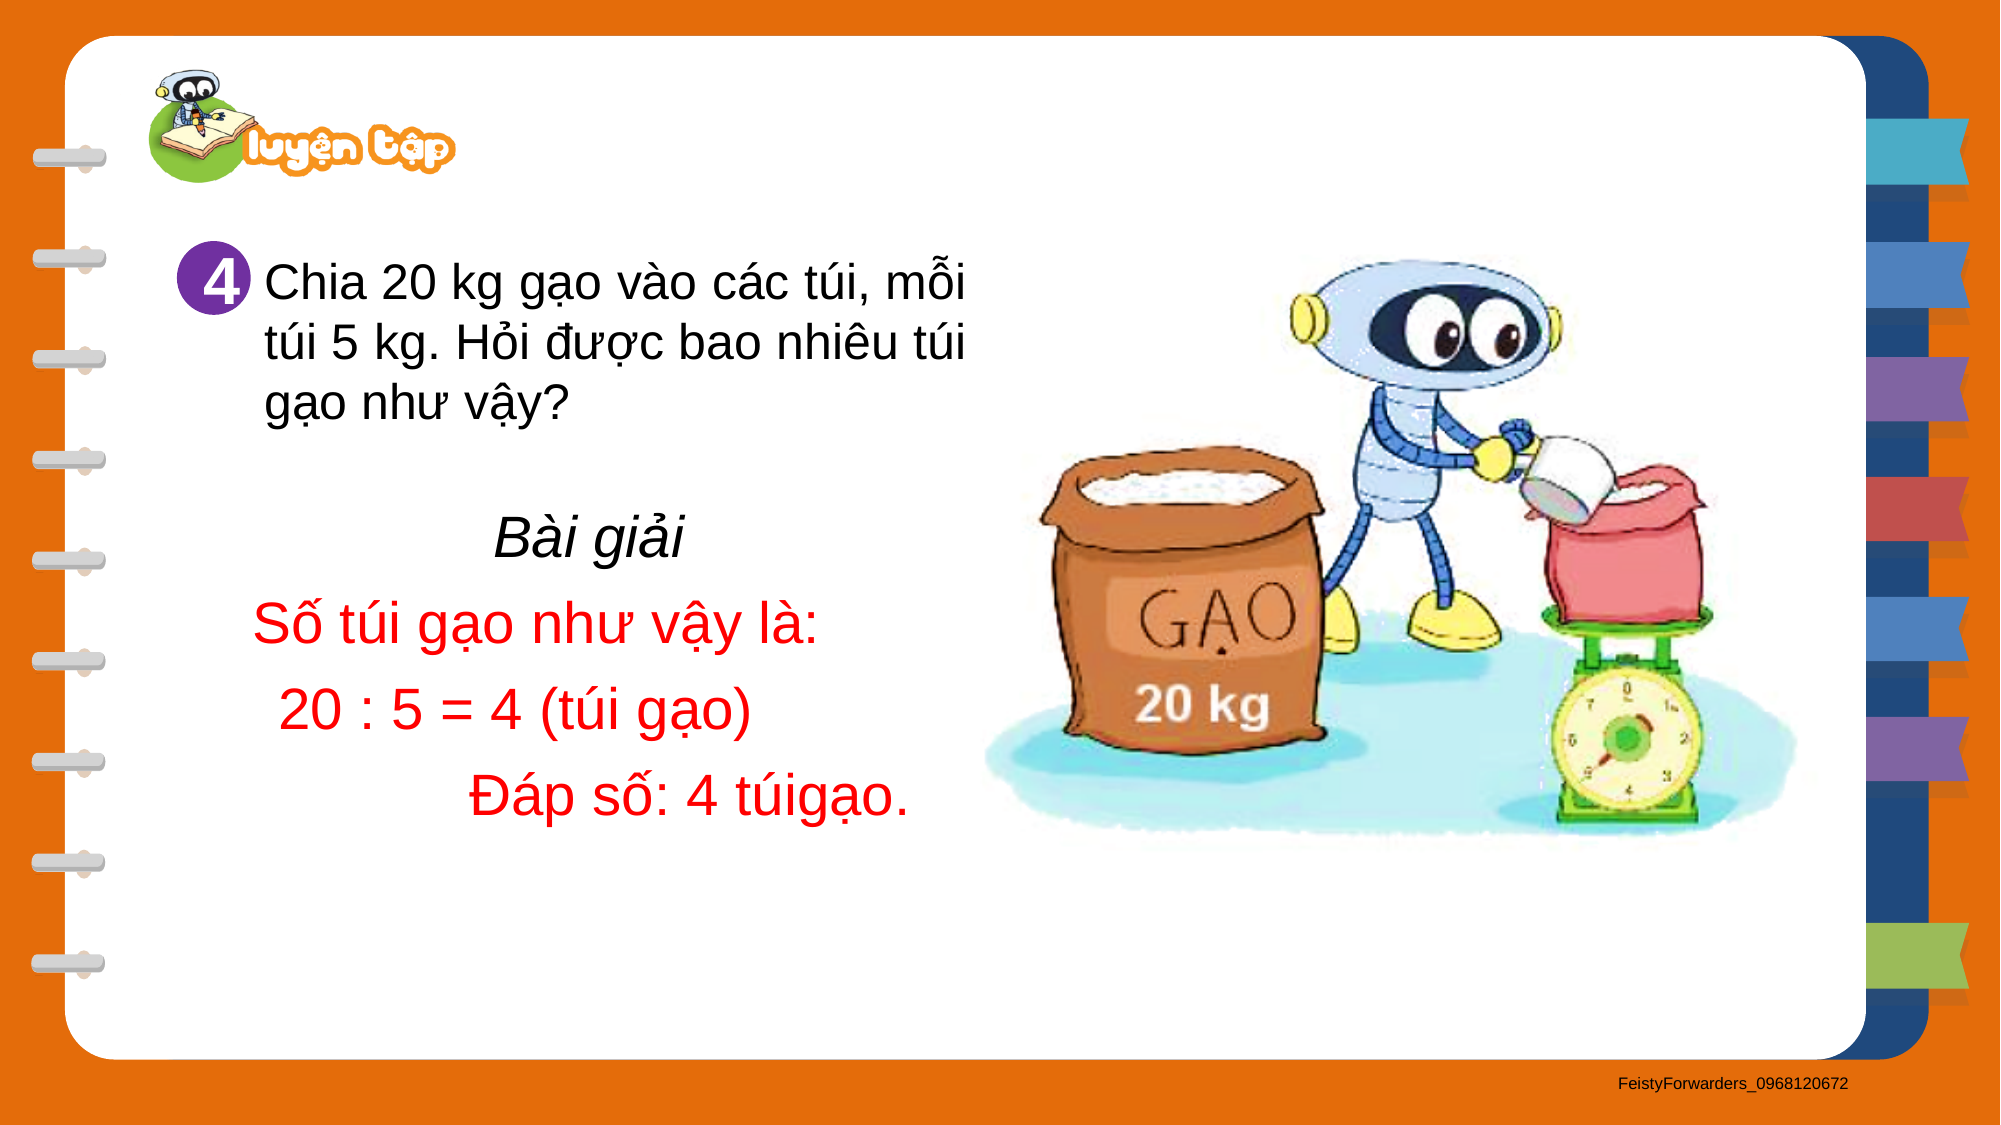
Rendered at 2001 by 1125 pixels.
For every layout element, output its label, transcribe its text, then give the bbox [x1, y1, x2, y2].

text_box Số túi gạo như vậy là: [0, 577, 926, 663]
text_box 20 : 5 = 4 (túi gạo) [100, 664, 926, 749]
text_box Bài giải [461, 491, 716, 577]
text_box Đáp số: 4 túigạo. [268, 749, 926, 834]
picture [119, 53, 487, 196]
text_box 4 [176, 241, 249, 315]
picture [926, 218, 1837, 876]
text_box Chia 20 kg gạo vào các túi, mỗi túi 5 kg. Hỏi được bao nhiêu túi gạo như vậy? [249, 242, 926, 437]
